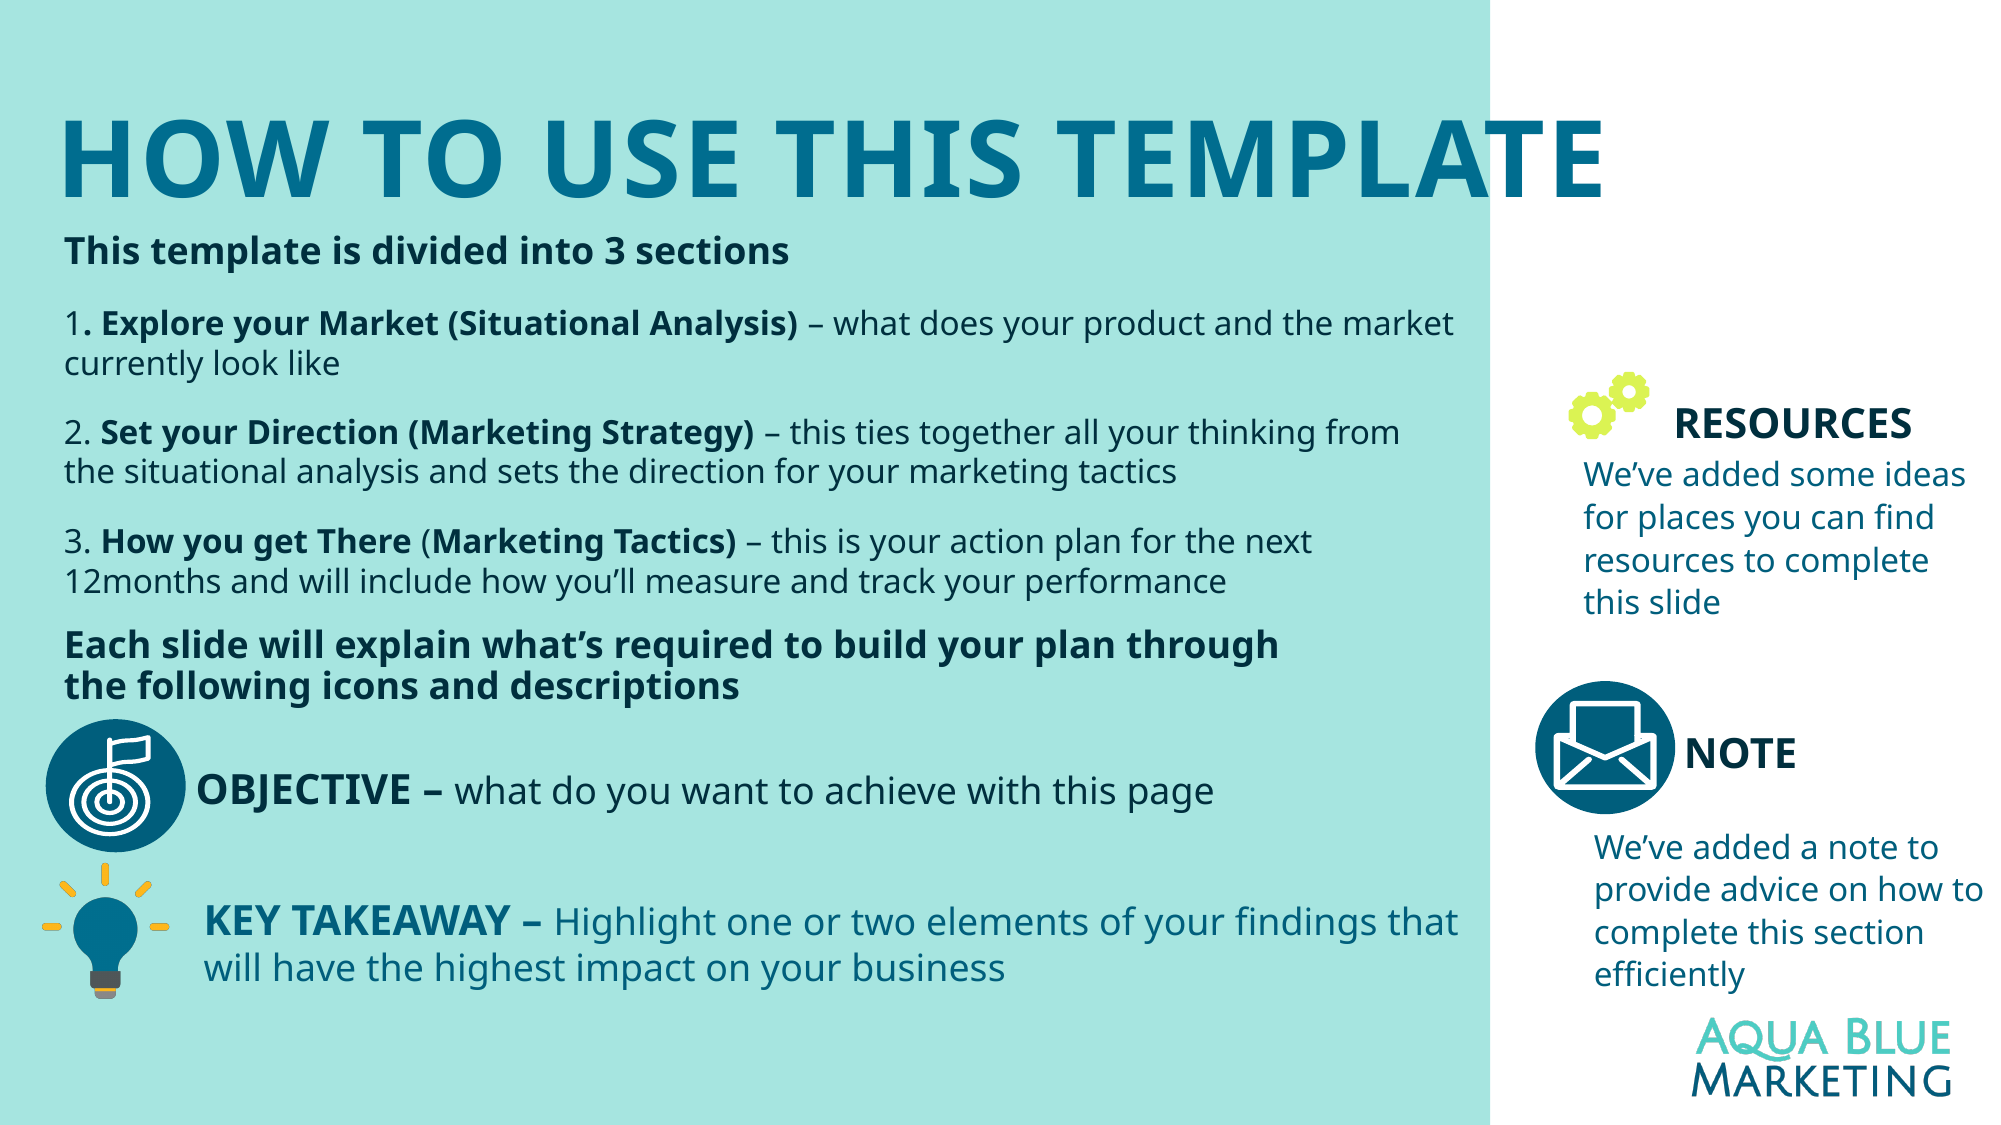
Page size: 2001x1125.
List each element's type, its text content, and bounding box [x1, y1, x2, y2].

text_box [1534, 680, 1676, 815]
text_box NOTE We’ve added a note to provide advice on how to complete this section efficiently [1579, 694, 2000, 1001]
picture [1677, 886, 1686, 898]
text_box This template is divided into 3 sections 1. Explore your Market (Situational Analysis) – what does your product and the market currently look like 2. Set your Direction (Marketing Strategy) – this ties together all your thinking from the situational analysis and sets the direction for your marketing tactics 3. How you get There (Marketing Tactics) – this is your action plan for the next 12months and will include how you’ll measure and track your performance [41, 220, 1469, 651]
picture [1744, 886, 1753, 898]
text_box Each slide will explain what’s required to build your plan through the following icons and descriptions [41, 618, 1320, 747]
picture [1590, 880, 2000, 1125]
picture [25, 850, 189, 1014]
text_box KEY TAKEAWAY – Highlight one or two elements of your findings that will have the highest impact on your business [193, 886, 1482, 997]
text_box [1568, 371, 1650, 440]
text_box [0, 0, 1491, 1125]
text_box OBJECTIVE – what do you want to achieve with this page [191, 760, 1452, 889]
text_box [45, 718, 186, 847]
text_box RESOURCES We’ve added some ideas for places you can find resources to complete this slide [1568, 364, 2000, 629]
text_box How to use this template [41, 40, 1637, 286]
